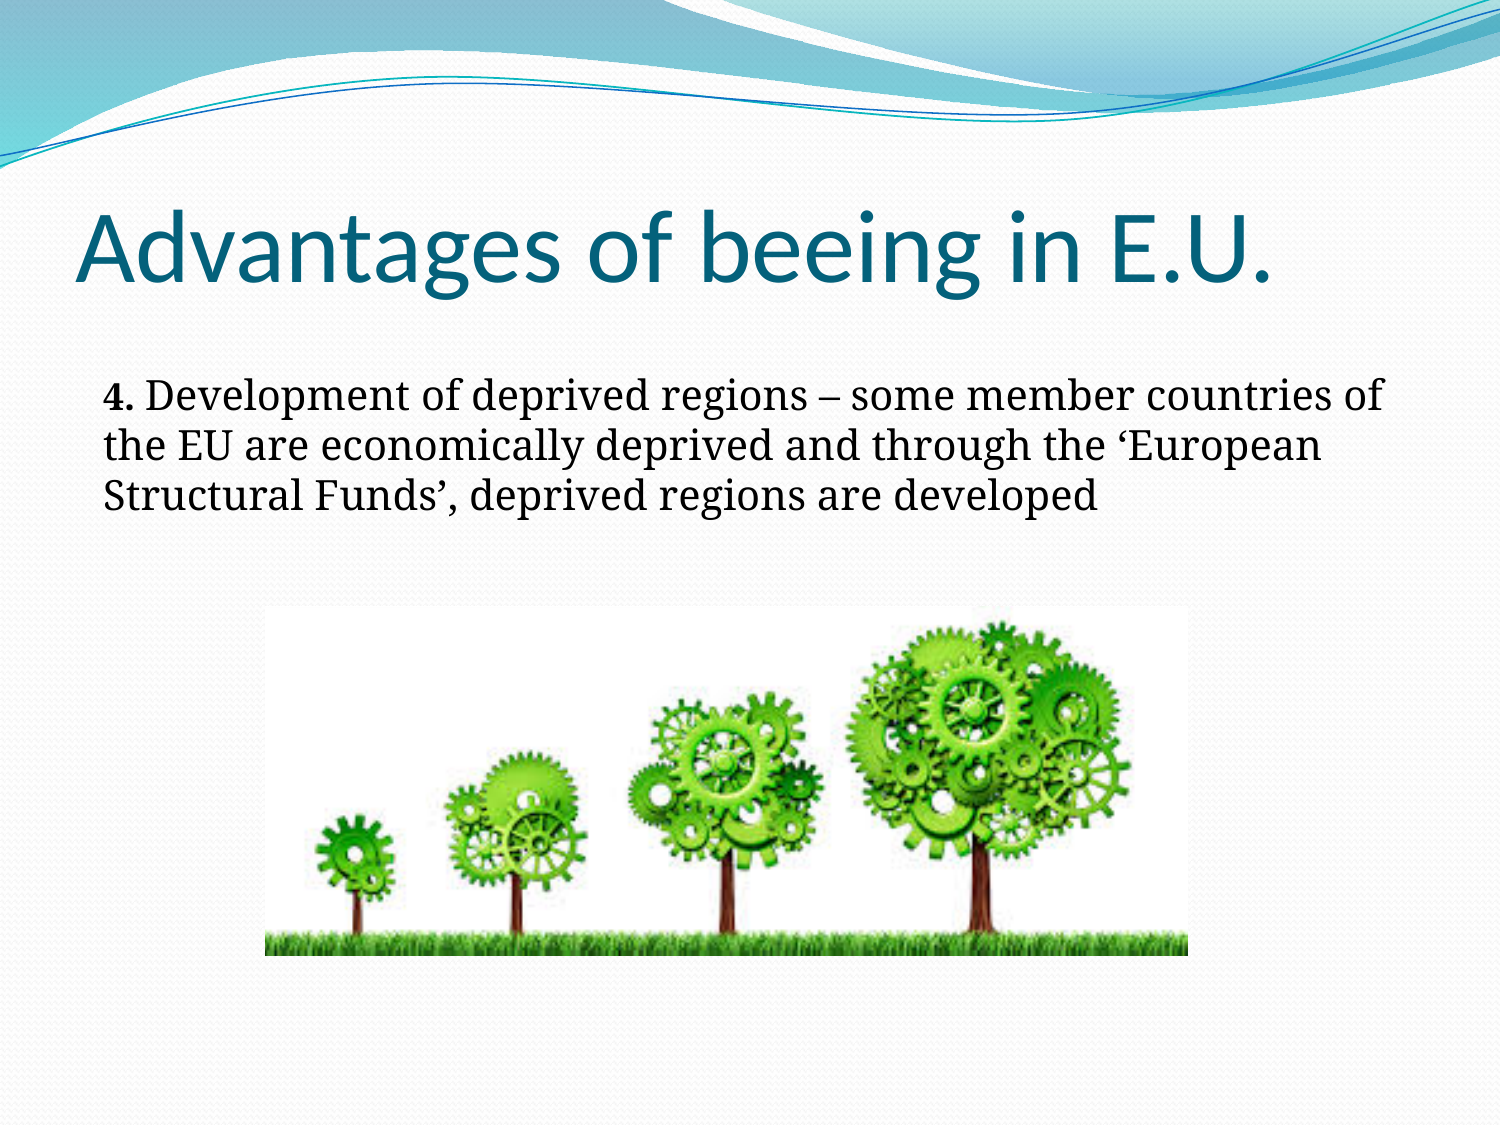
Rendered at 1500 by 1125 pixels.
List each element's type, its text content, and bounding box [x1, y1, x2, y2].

picture [265, 606, 1188, 956]
text_box 4. Development of deprived regions – some member countries of the EU are economically deprived and through the ‘European Structural Funds’, deprived regions are developed [88, 361, 1412, 572]
title Advantages of beeing in E.U. [75, 115, 1438, 303]
